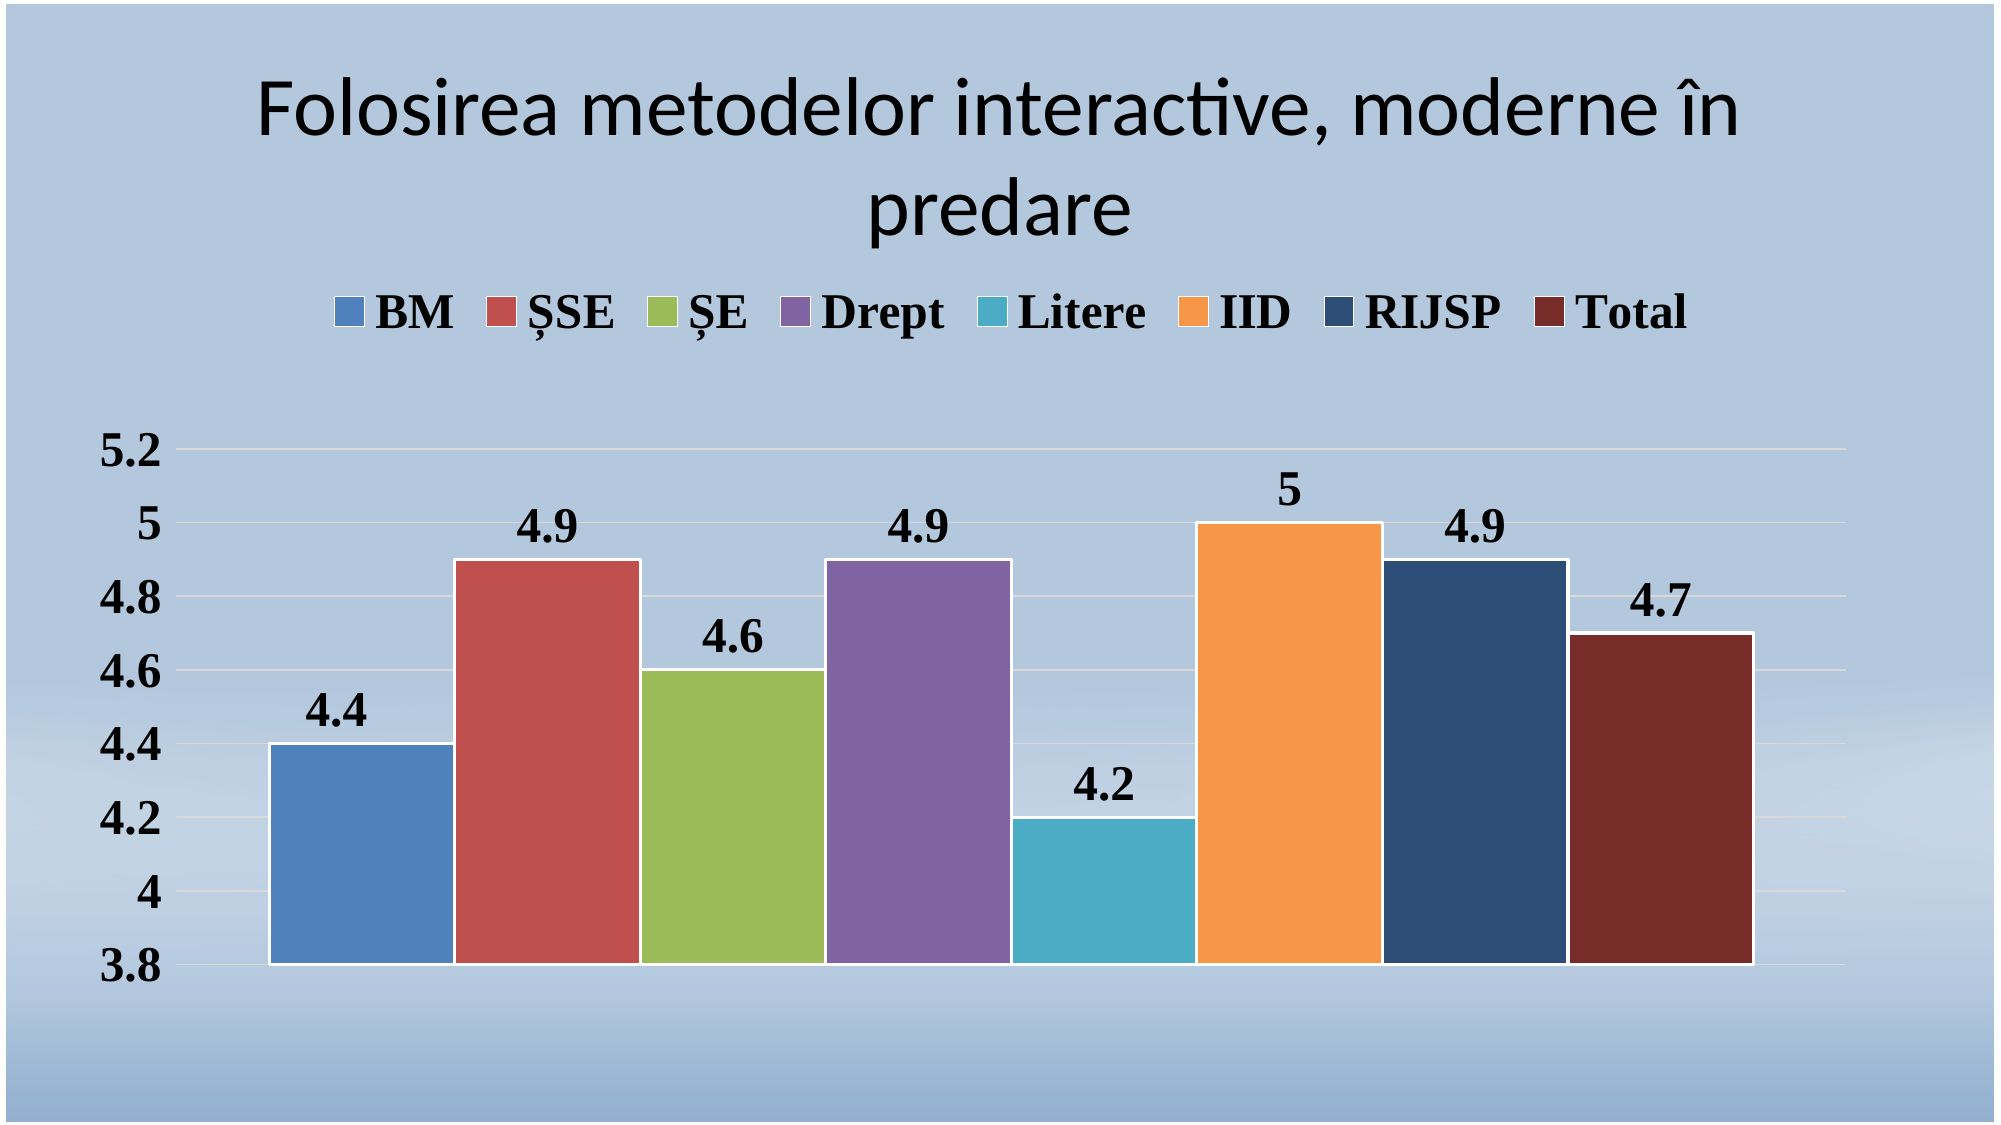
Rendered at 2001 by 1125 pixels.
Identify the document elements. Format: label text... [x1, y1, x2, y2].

picture [0, 0, 2001, 1125]
chart [99, 262, 1901, 1006]
text_box Folosirea metodelor interactive, moderne în predare [99, 45, 1900, 233]
